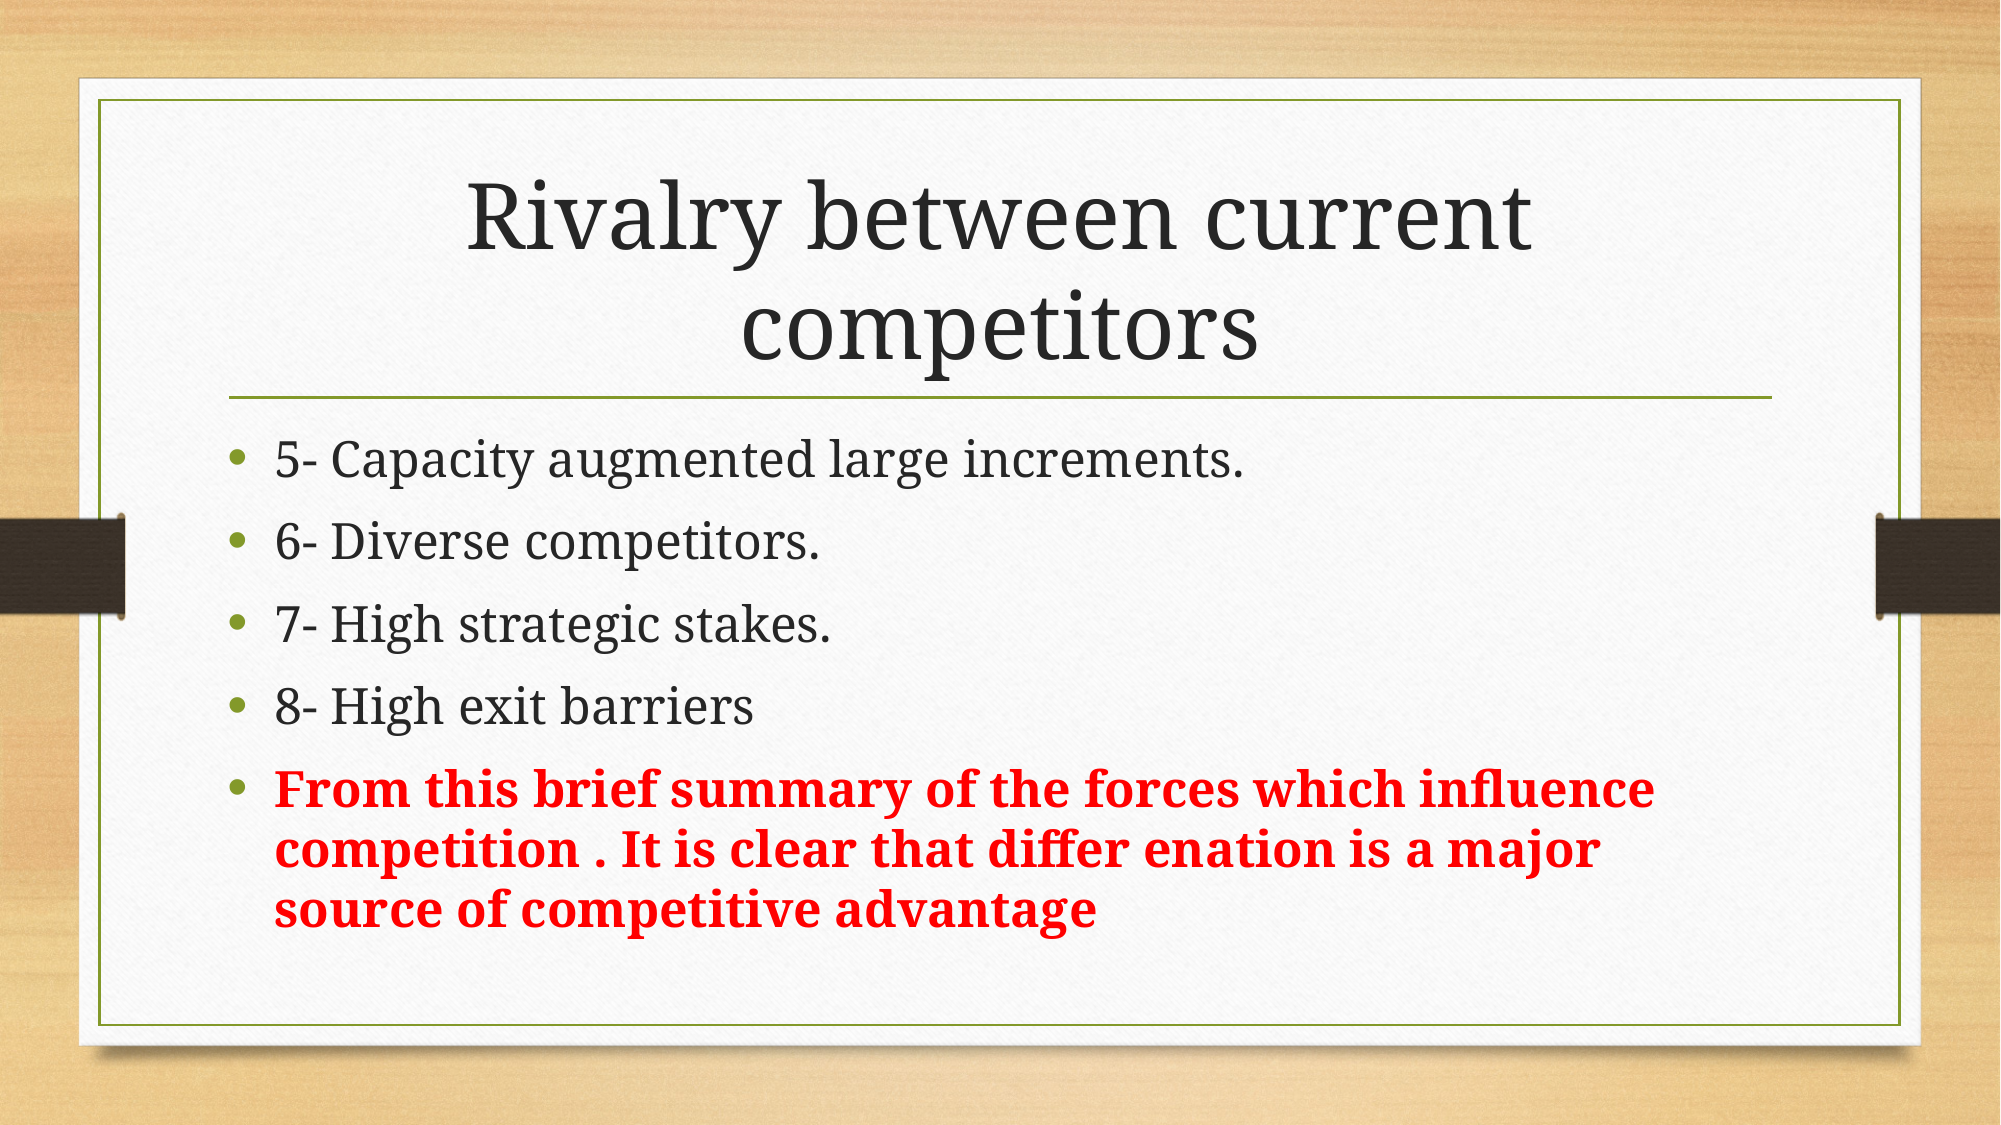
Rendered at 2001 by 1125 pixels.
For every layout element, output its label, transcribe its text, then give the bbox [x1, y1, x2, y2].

list 5- Capacity augmented large increments. 6- Diverse competitors. 7- High strategic stakes. 8- High exit barriers From this brief summary of the forces which influence competition . It is clear that differ enation is a major source of competitive advantage [212, 419, 1788, 964]
picture [0, 0, 2001, 1125]
title Rivalry between current competitors [212, 161, 1788, 375]
